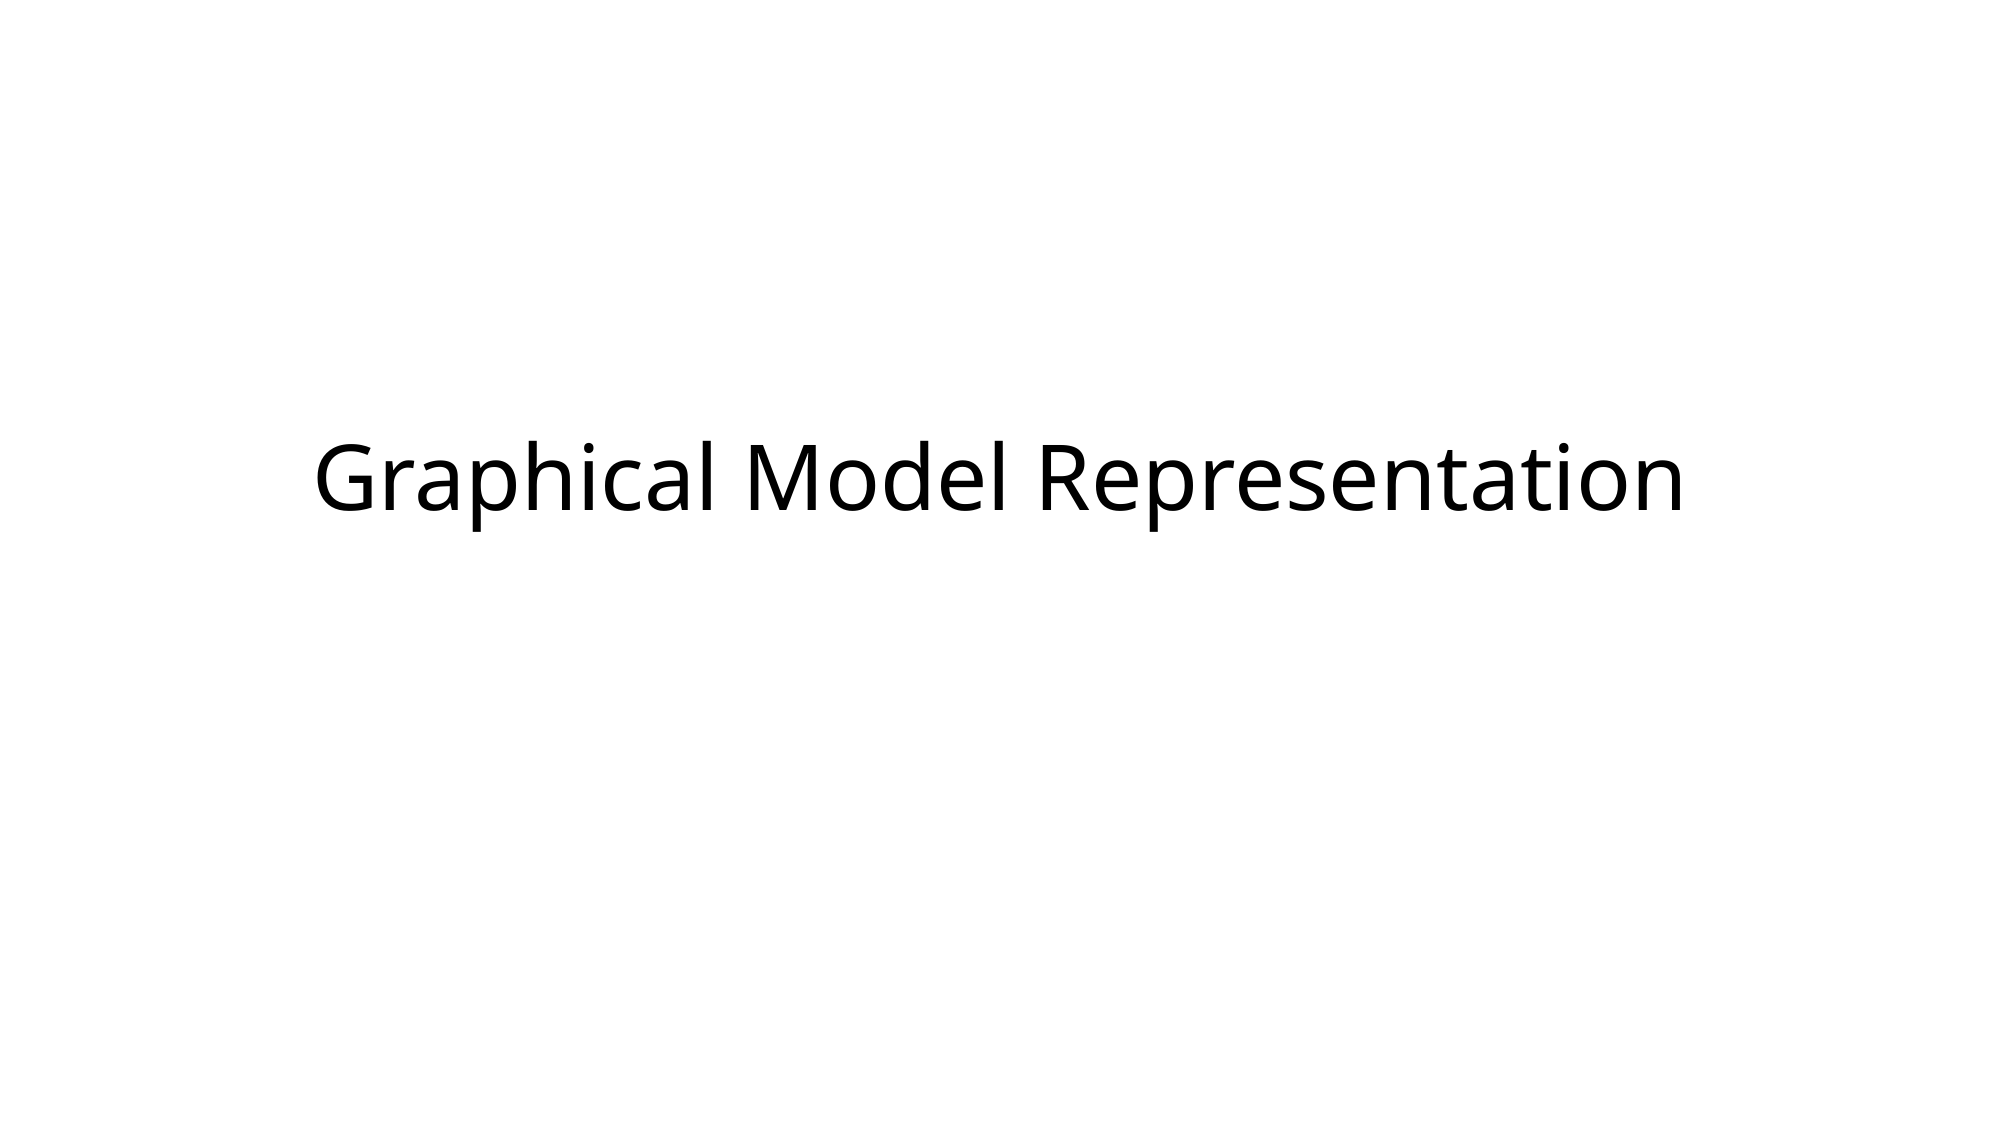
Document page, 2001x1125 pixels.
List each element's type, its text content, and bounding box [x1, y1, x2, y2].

title Graphical Model Representation [249, 336, 1750, 538]
